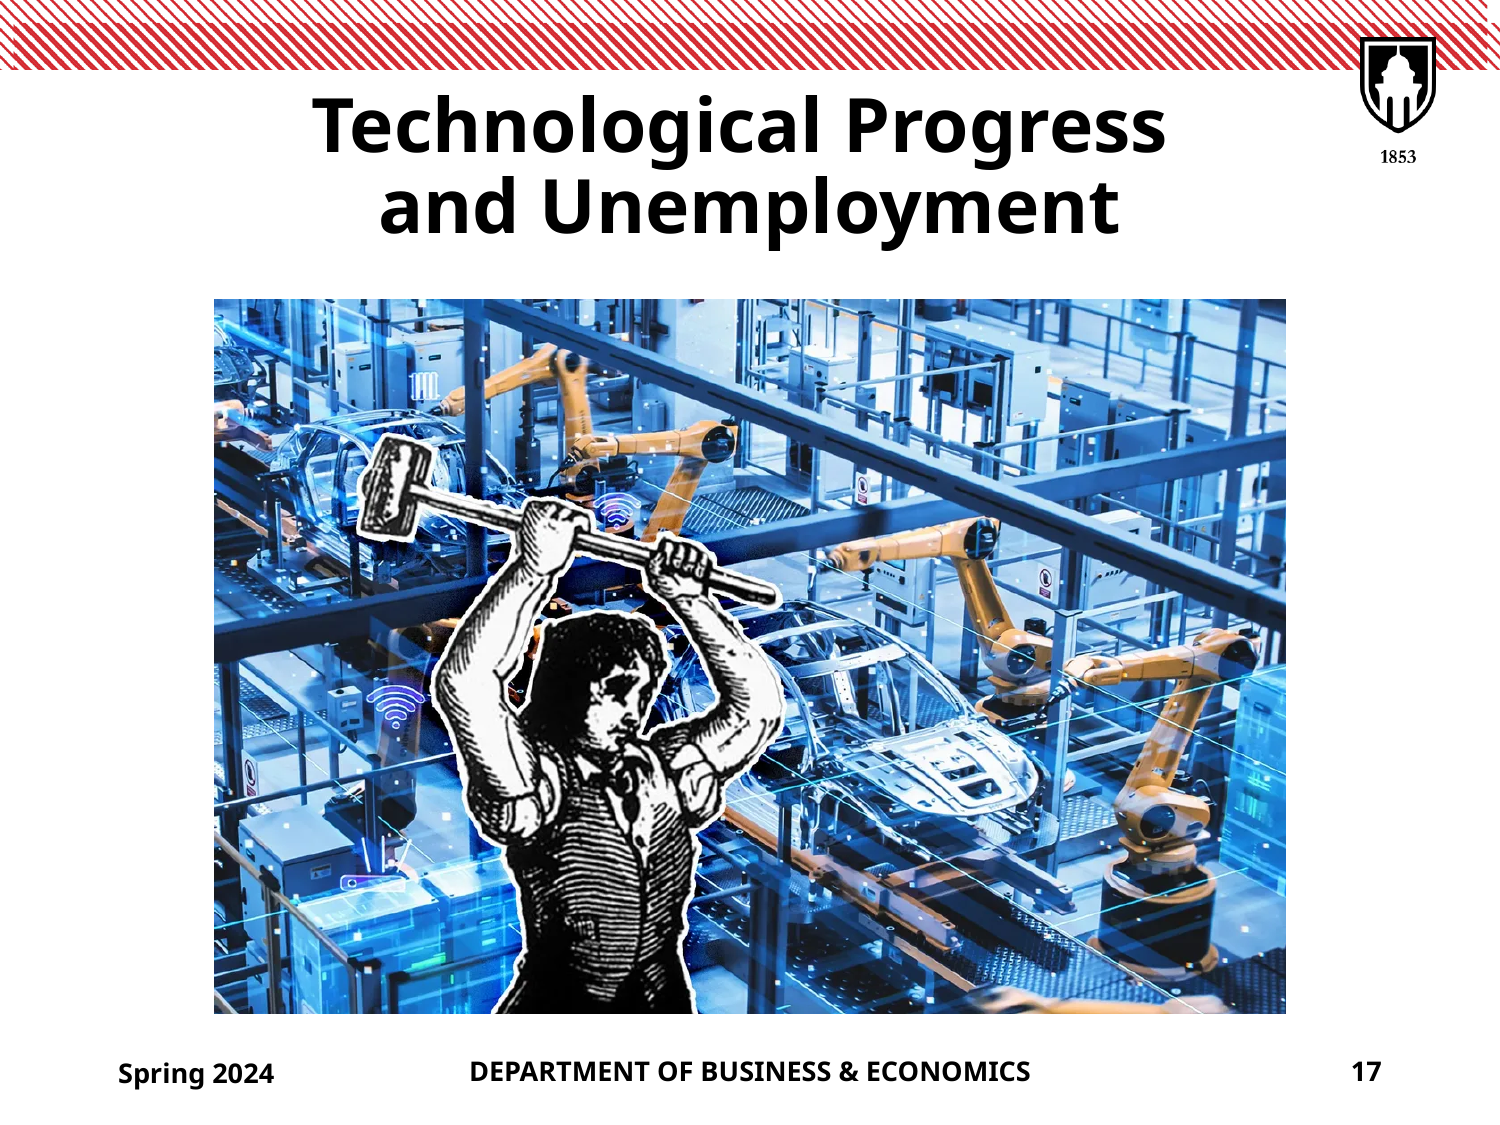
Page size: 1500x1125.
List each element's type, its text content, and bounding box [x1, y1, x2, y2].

title Technological Progress and Unemployment [103, 59, 1397, 278]
footer DEPARTMENT OF BUSINESS & ECONOMICS [277, 1042, 1059, 1103]
picture [0, 0, 1500, 163]
slide_number Spring 2024 [103, 1042, 277, 1103]
slide_number 17 [1059, 1042, 1397, 1103]
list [214, 299, 1286, 1014]
